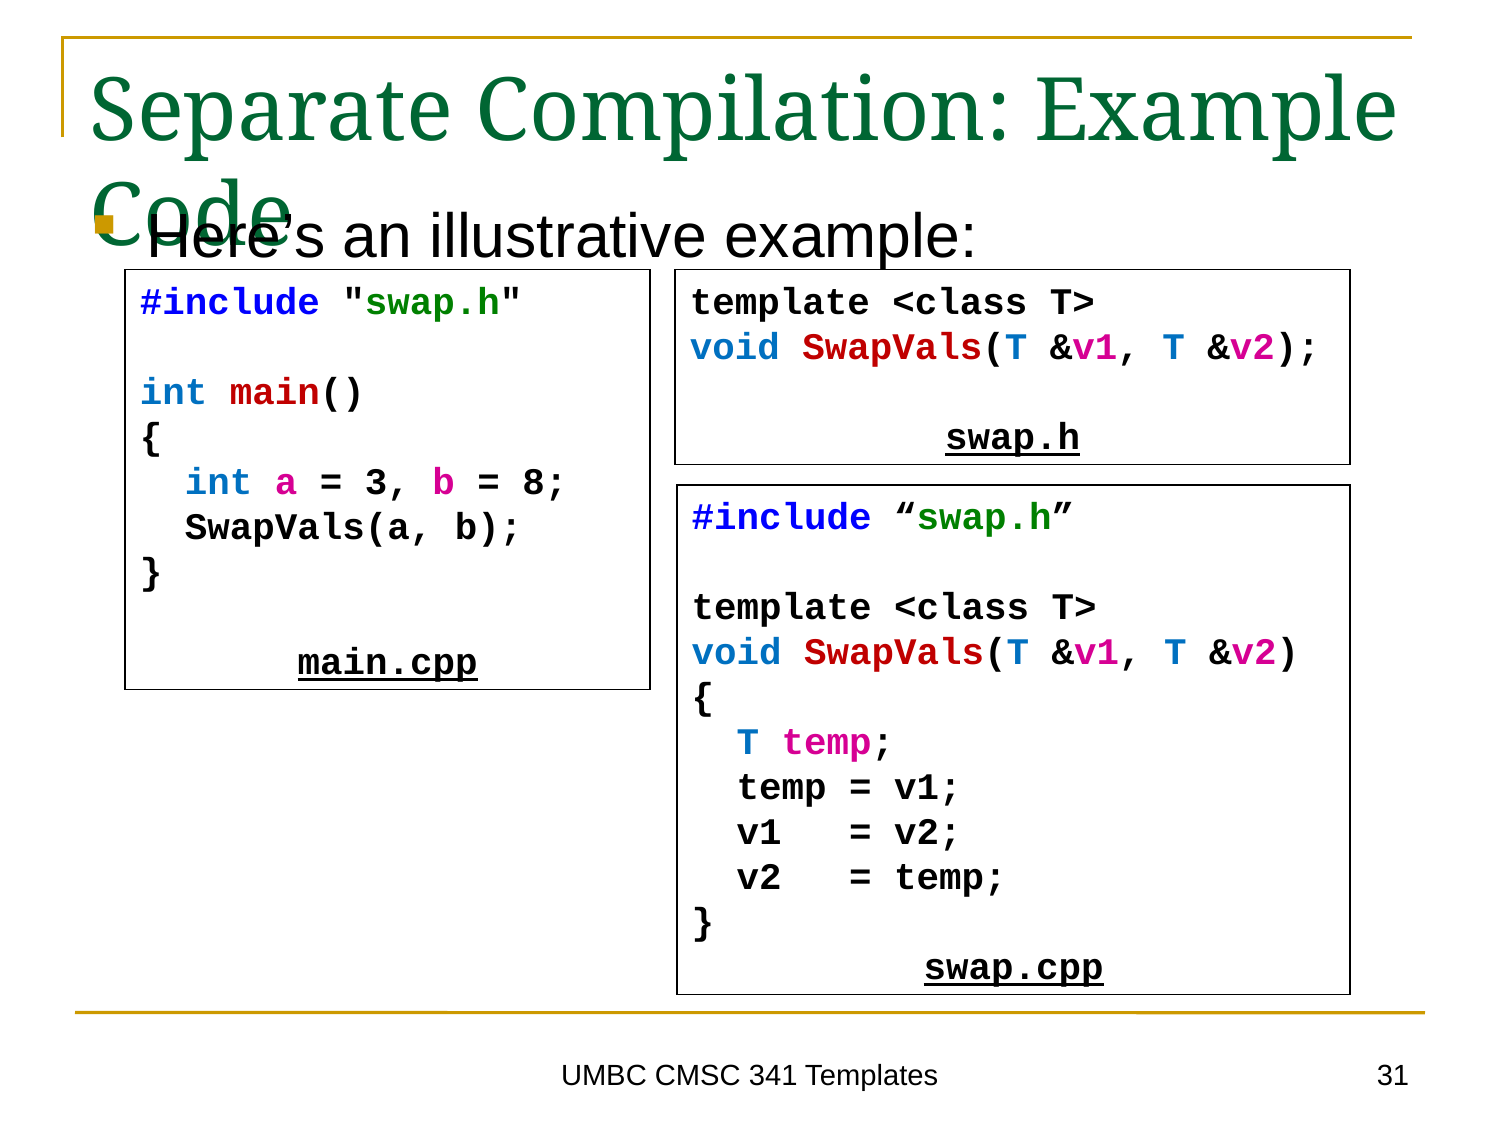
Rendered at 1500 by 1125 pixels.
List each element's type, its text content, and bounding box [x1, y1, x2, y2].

title Separate Compilation: Example Code [75, 45, 1425, 187]
slide_number 31 [1074, 1023, 1425, 1099]
list Here’s an illustrative example: [75, 187, 1425, 980]
footer UMBC CMSC 341 Templates [262, 1024, 1238, 1100]
text_box #include “swap.h” template <class T> void SwapVals(T &v1, T &v2) { T temp; temp = v1; v1 = v2; v2 = temp; } swap.cpp [676, 484, 1350, 995]
text_box template <class T> void SwapVals(T &v1, T &v2); swap.h [674, 269, 1350, 465]
text_box #include "swap.h" int main() { int a = 3, b = 8; SwapVals(a, b); } main.cpp [124, 269, 650, 690]
